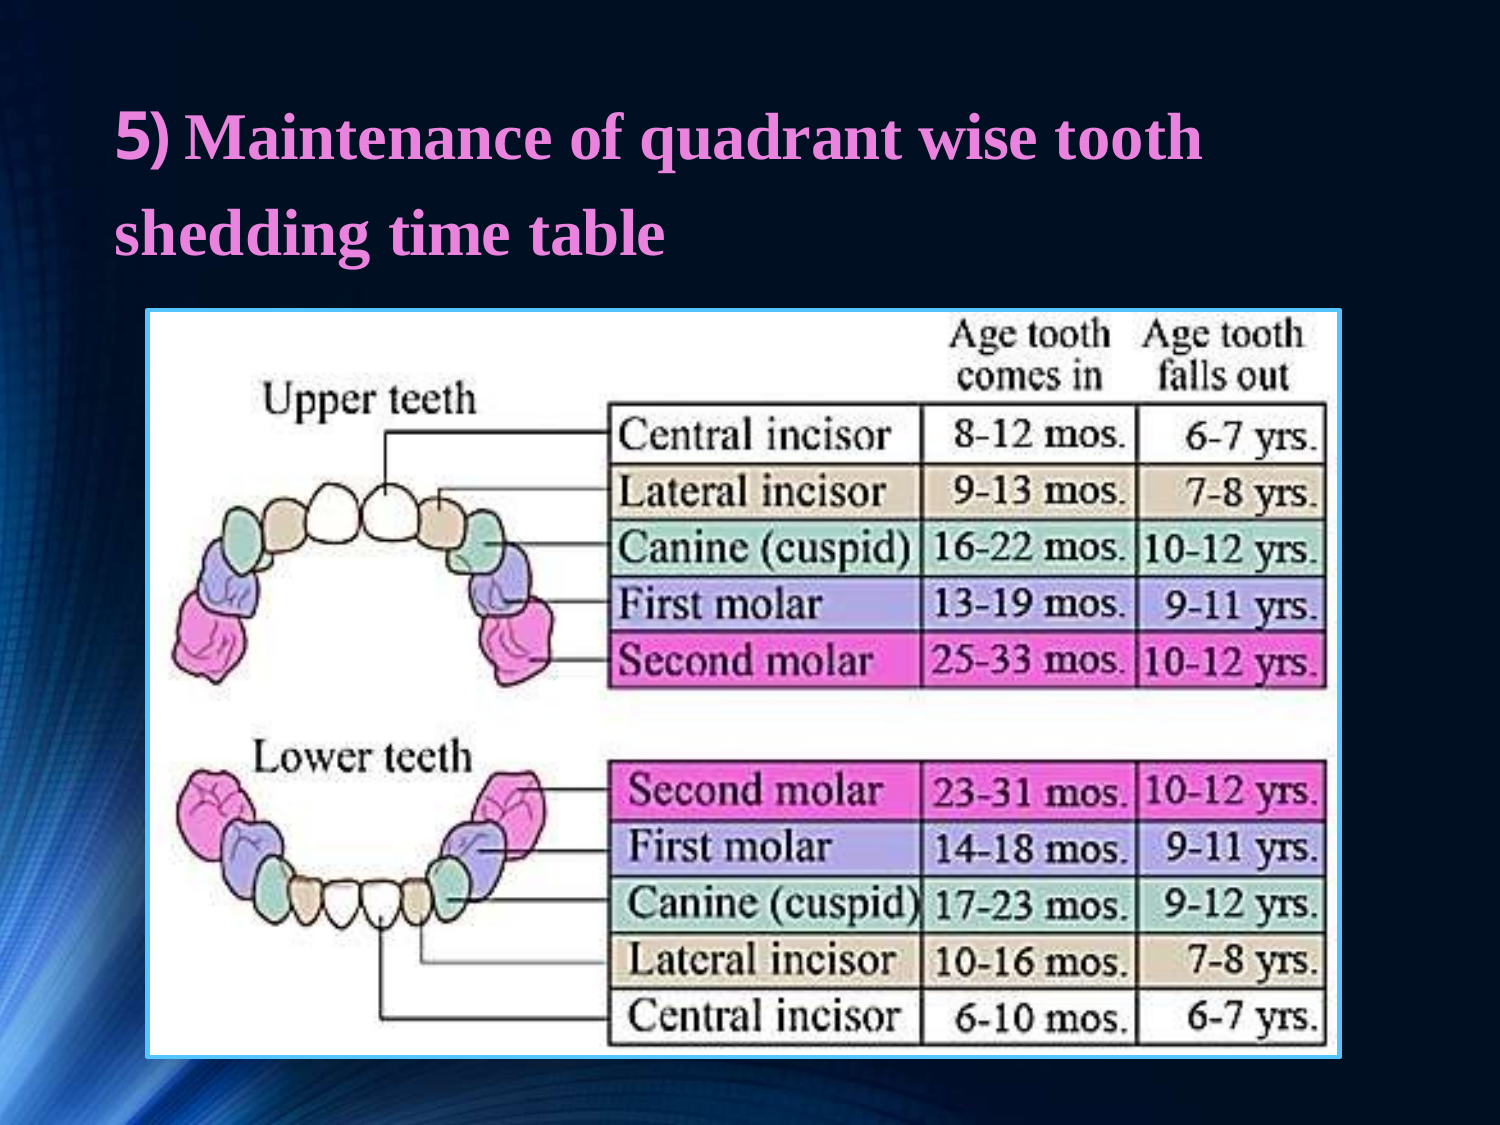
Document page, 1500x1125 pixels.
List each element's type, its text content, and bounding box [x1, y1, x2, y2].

title 5) Maintenance of quadrant wise tooth shedding time table [112, 75, 1388, 270]
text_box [145, 307, 1343, 1060]
picture [0, 0, 1500, 1125]
